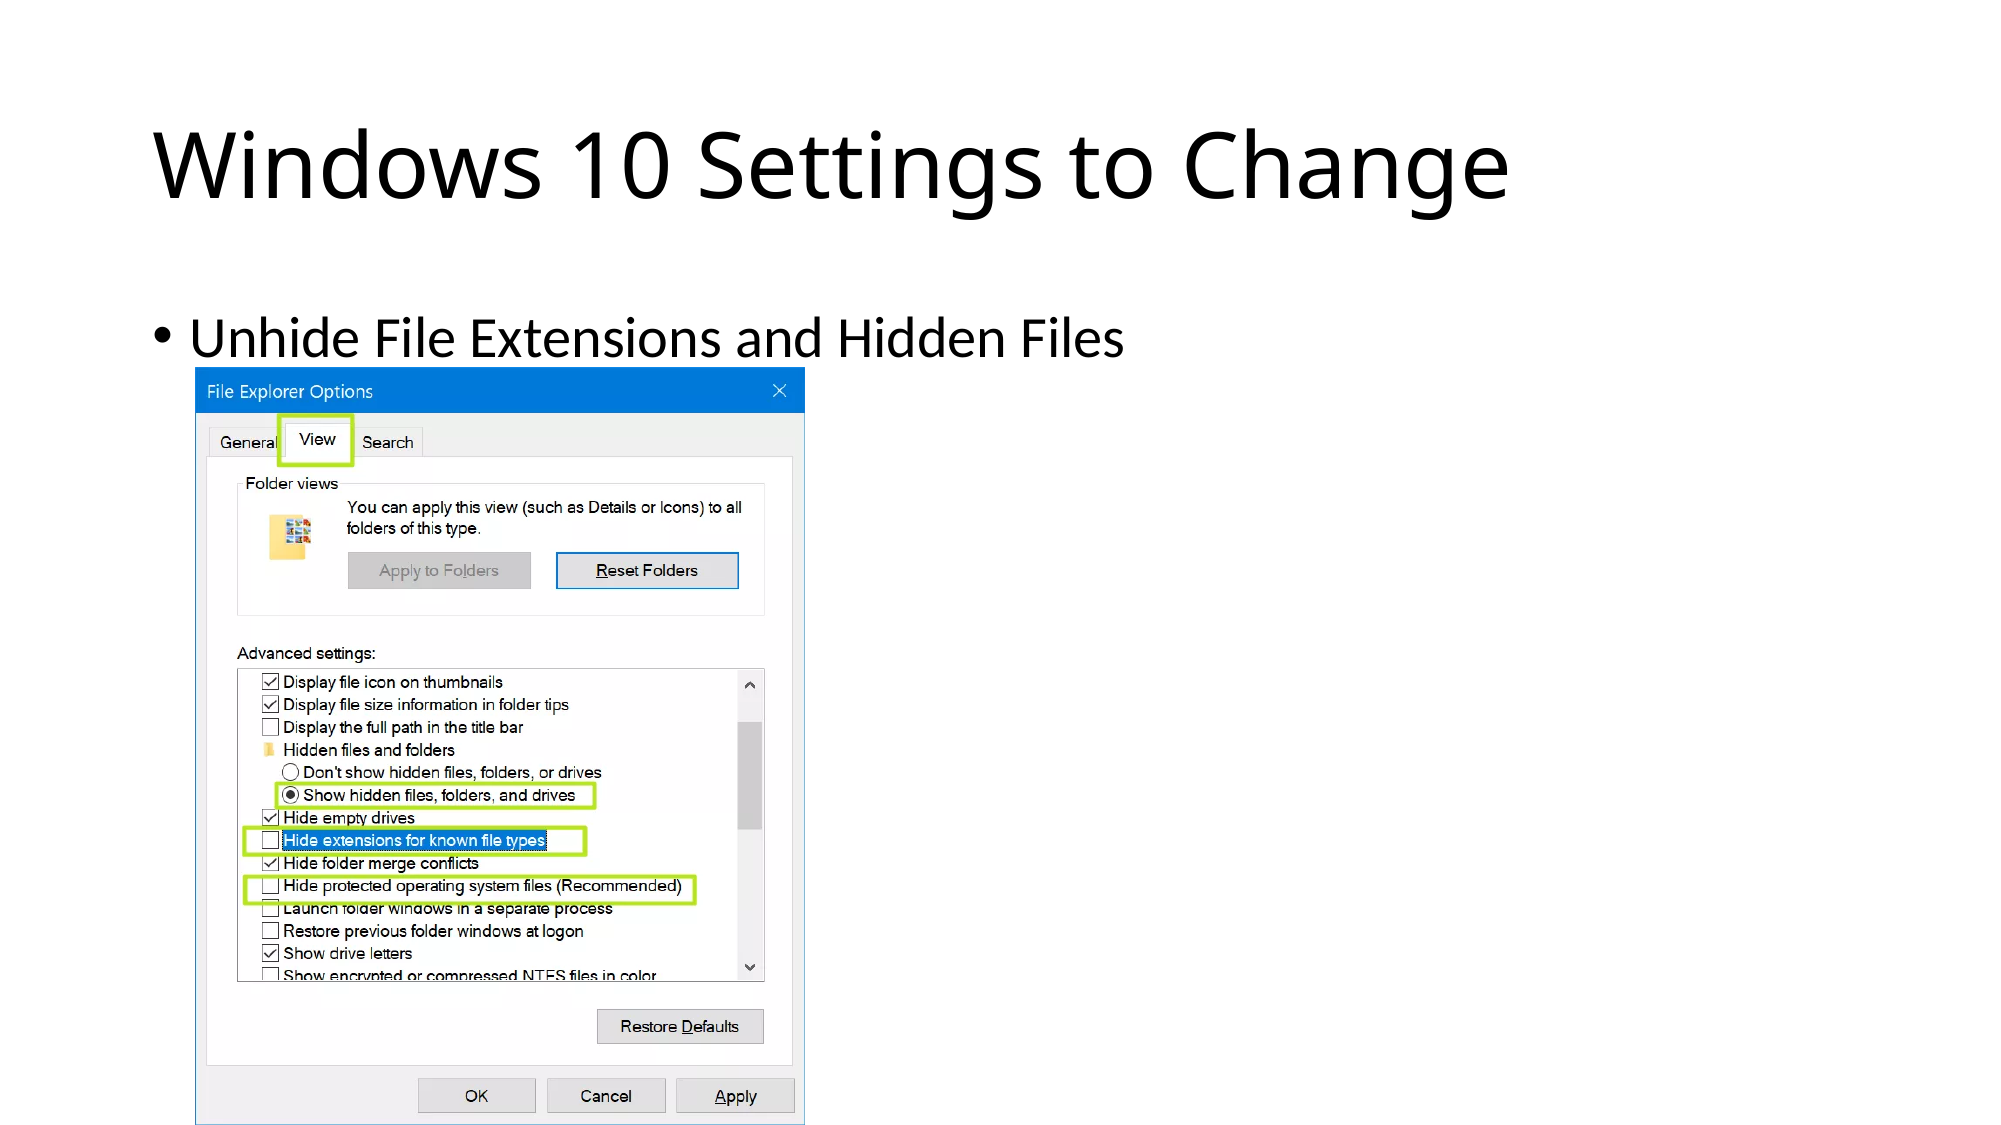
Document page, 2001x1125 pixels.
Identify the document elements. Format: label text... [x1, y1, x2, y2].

list Unhide File Extensions and Hidden Files [137, 299, 1863, 1014]
picture [195, 367, 805, 1125]
title Windows 10 Settings to Change [137, 59, 1863, 278]
